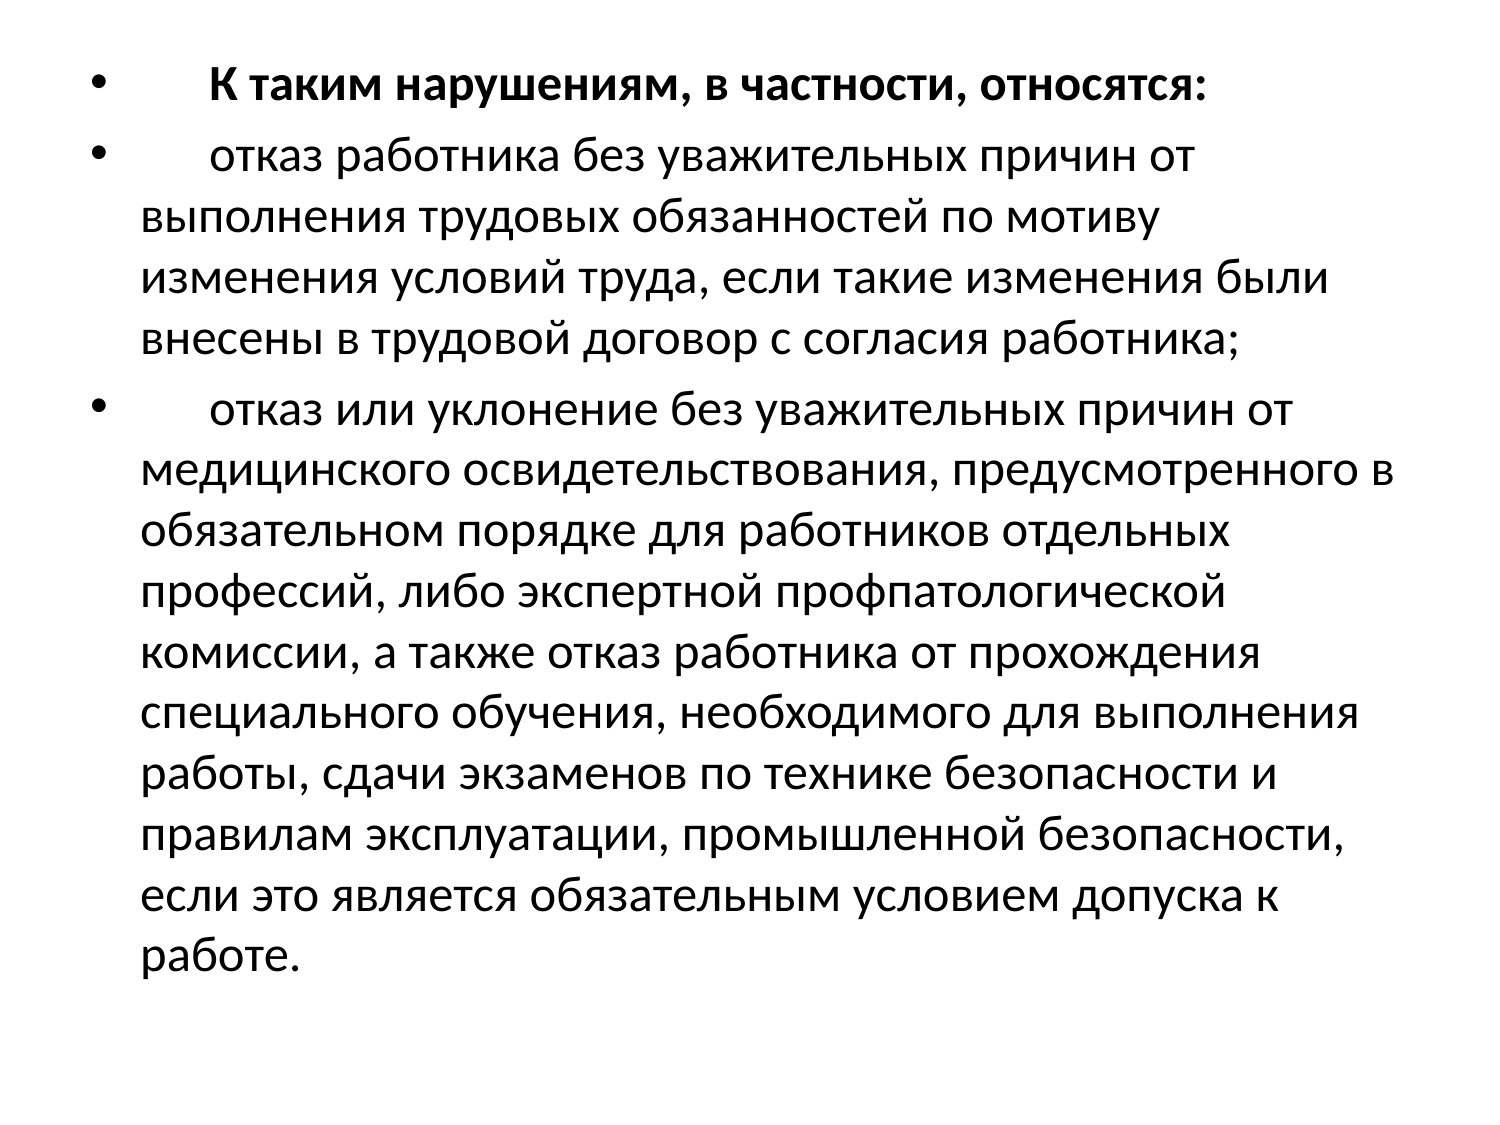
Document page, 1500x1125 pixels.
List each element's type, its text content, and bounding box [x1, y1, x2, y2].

list К таким нарушениям, в частности, относятся: отказ работника без уважительных причин от выполнения трудовых обязанностей по мотиву изменения условий труда, если такие изменения были внесены в трудовой договор с согласия работника; отказ или уклонение без уважительных причин от медицинского освидетельствования, предусмотренного в обязательном порядке для работников отдельных профессий, либо экспертной профпатологической комиссии, а также отказ работника от прохождения специального обучения, необходимого для выполнения работы, сдачи экзаменов по технике безопасности и правилам эксплуатации, промышленной безопасности, если это является обязательным условием допуска к работе. [75, 42, 1425, 1005]
